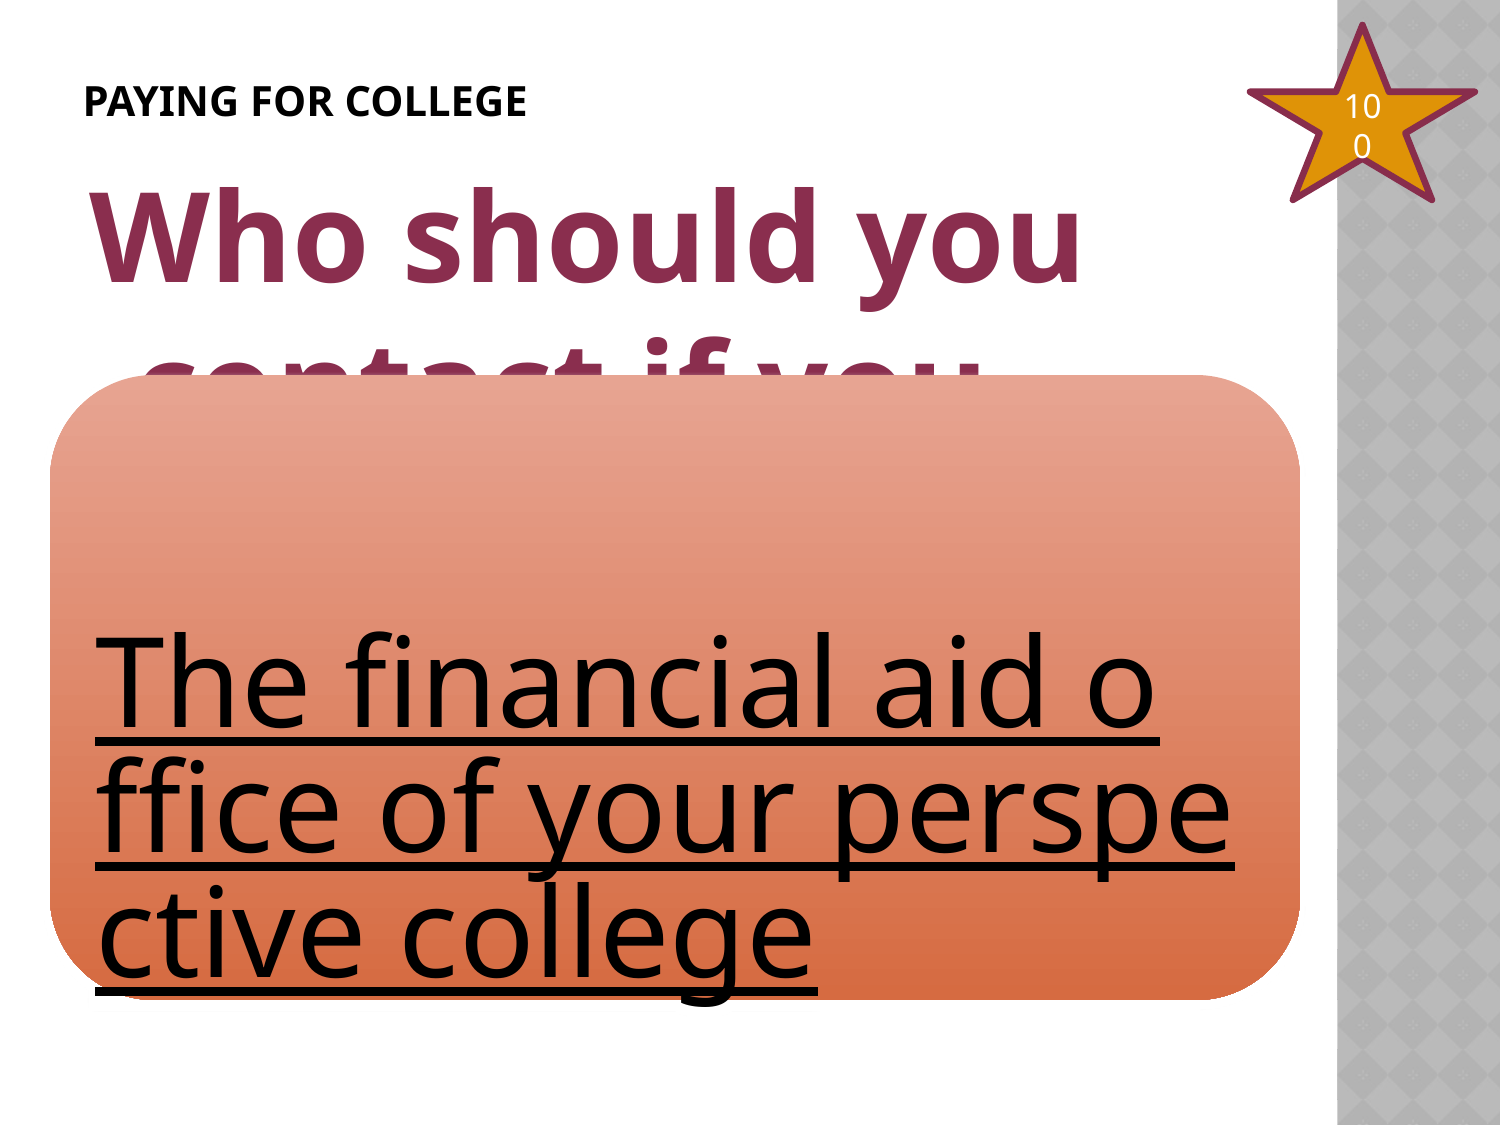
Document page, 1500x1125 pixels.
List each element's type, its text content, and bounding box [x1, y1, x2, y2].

text_box The financial aid office of your perspective college [49, 374, 1301, 1000]
title Paying for College [75, 0, 1263, 125]
text_box 100 [1263, 21, 1479, 204]
list Who should you contact if you have concerns regarding Financial Aid? [75, 149, 1313, 1025]
